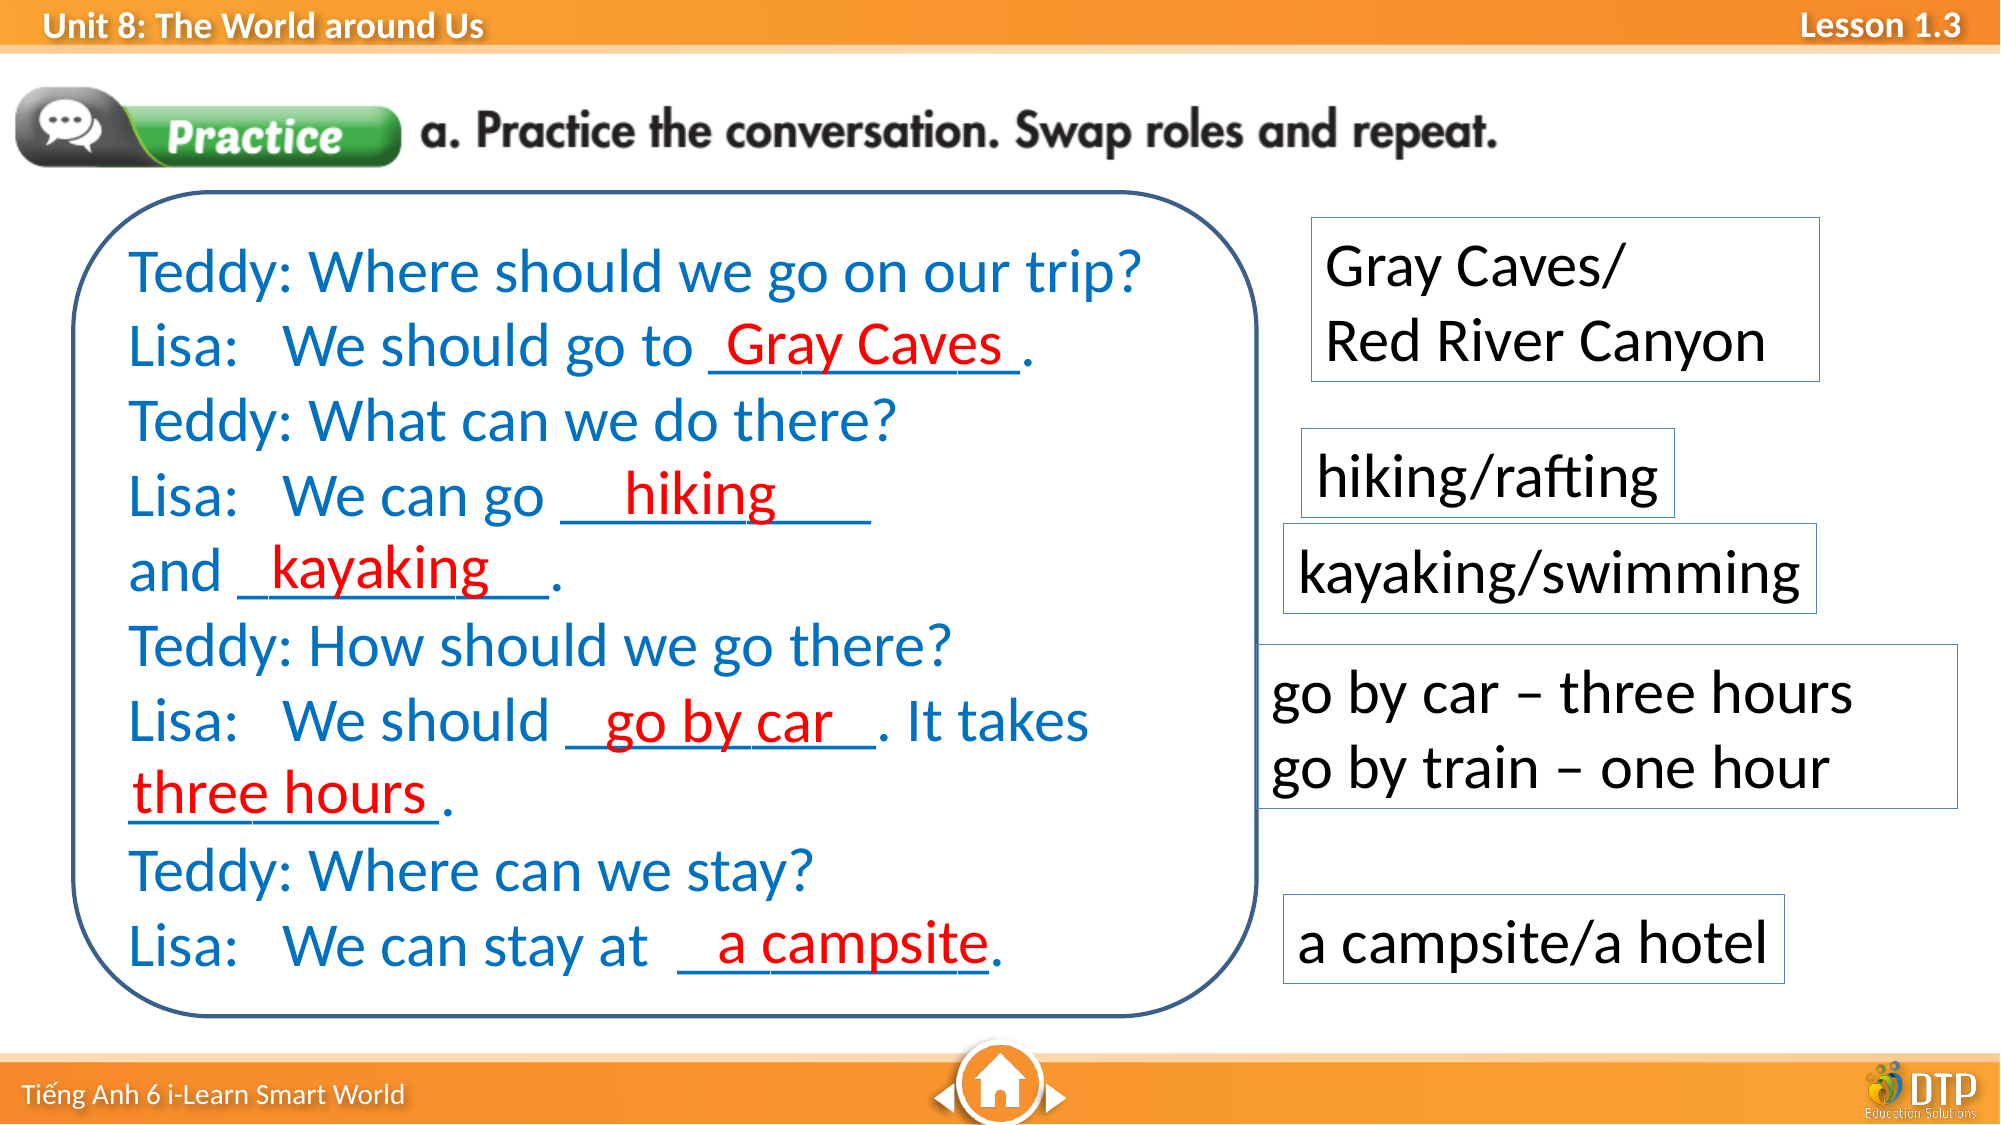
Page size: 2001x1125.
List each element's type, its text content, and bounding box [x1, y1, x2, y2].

text_box Teddy: Where should we go on our trip? Lisa: We should go to __________. Teddy: What can we do there? Lisa: We can go __________ and __________. Teddy: How should we go there? Lisa: We should __________. It takes __________. Teddy: Where can we stay? Lisa: We can stay at __________. [71, 202, 1259, 1019]
text_box hiking/rafting [1301, 428, 1675, 518]
text_box Gray Caves [711, 294, 1018, 385]
text_box kayaking [256, 518, 505, 609]
text_box a campsite [702, 894, 1006, 984]
text_box three hours [117, 744, 443, 834]
text_box Gray Caves/ Red River Canyon [1311, 217, 1820, 382]
picture [0, 0, 2000, 1125]
text_box hiking [610, 444, 793, 534]
text_box go by car [590, 672, 864, 762]
text_box kayaking/swimming [1283, 523, 1817, 614]
text_box a campsite/a hotel [1283, 894, 1785, 984]
text_box go by car – three hours go by train – one hour [1256, 644, 1958, 809]
